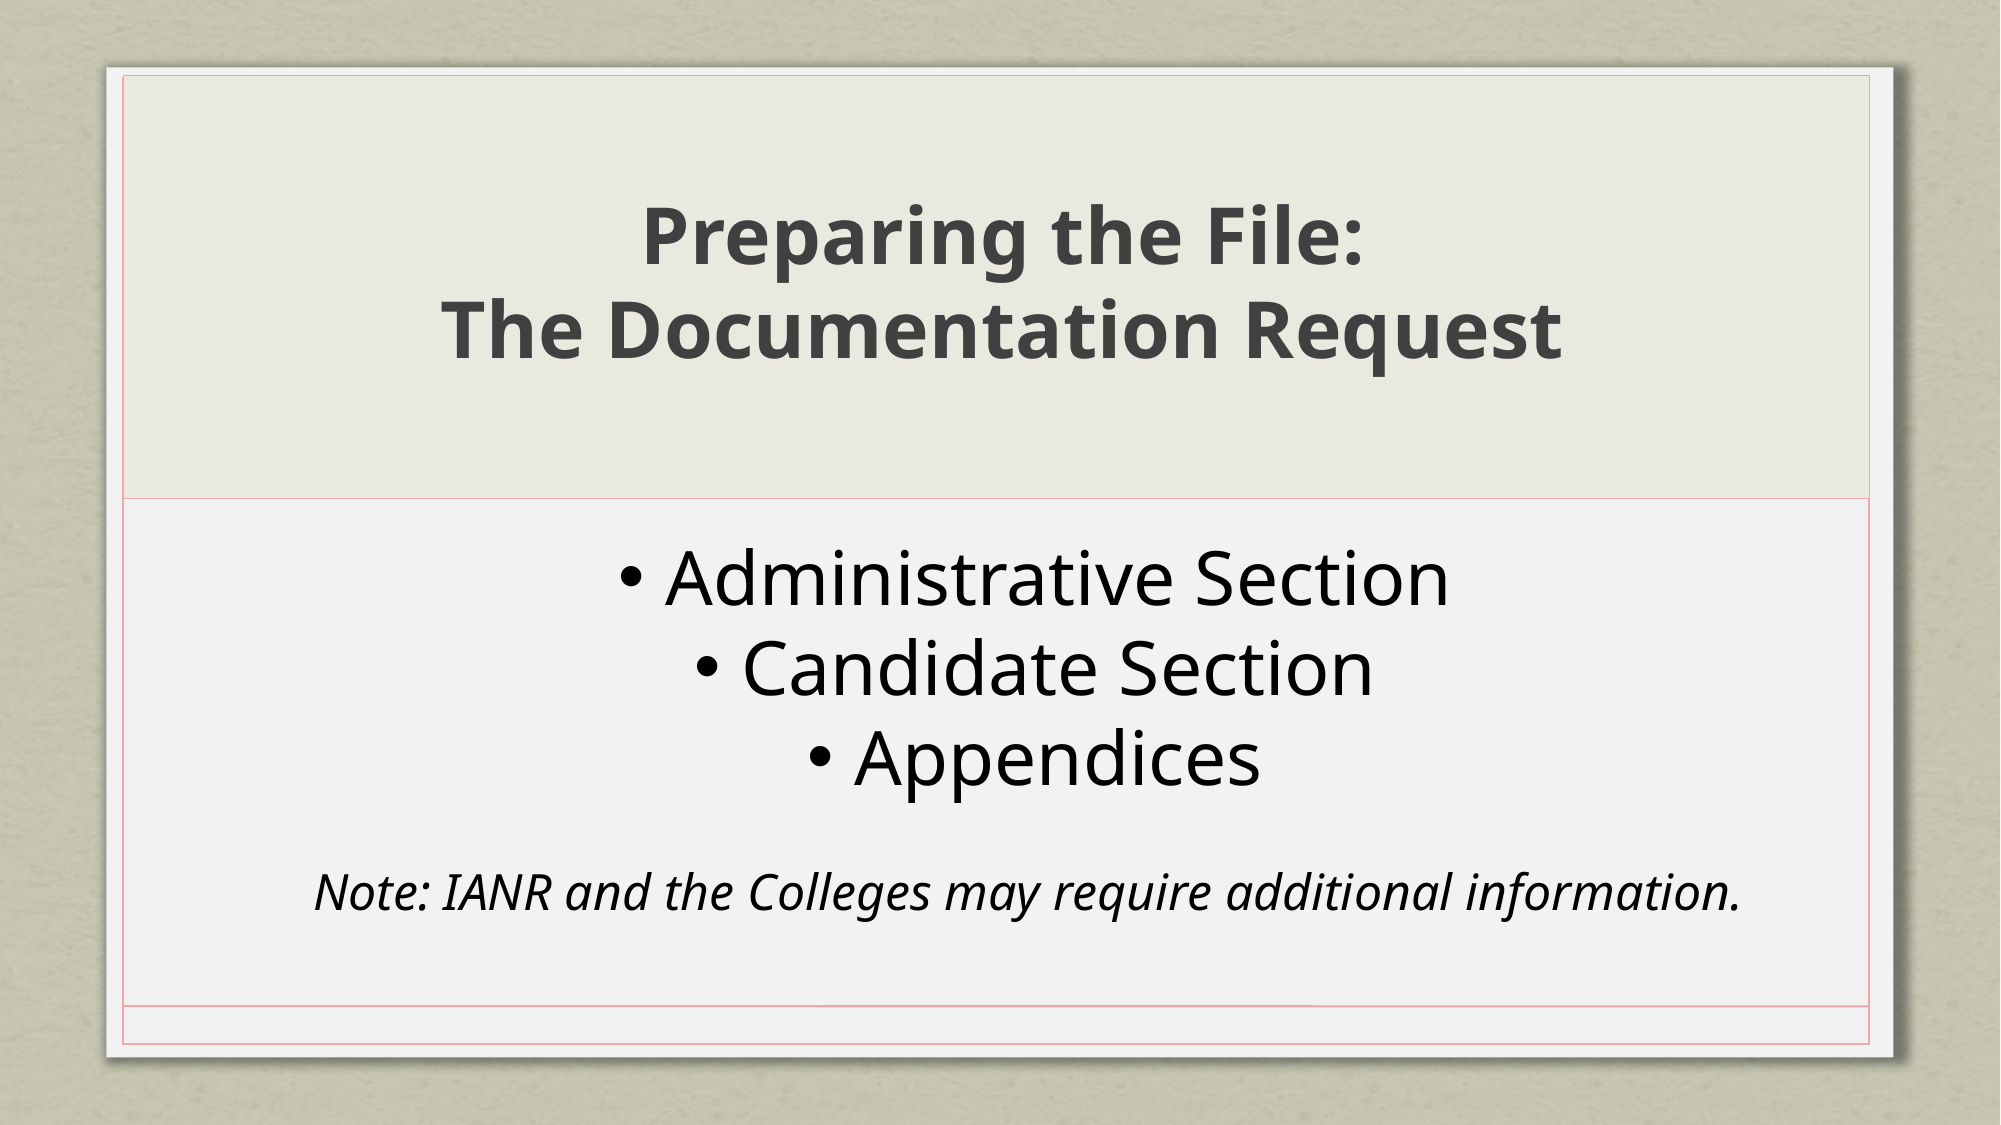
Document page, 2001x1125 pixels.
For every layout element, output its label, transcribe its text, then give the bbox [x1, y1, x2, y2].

text_box Administrative Section Candidate Section Appendices Note: IANR and the Colleges may require additional information. [298, 522, 1773, 928]
title Preparing the File: The Documentation Request [200, 176, 1806, 383]
